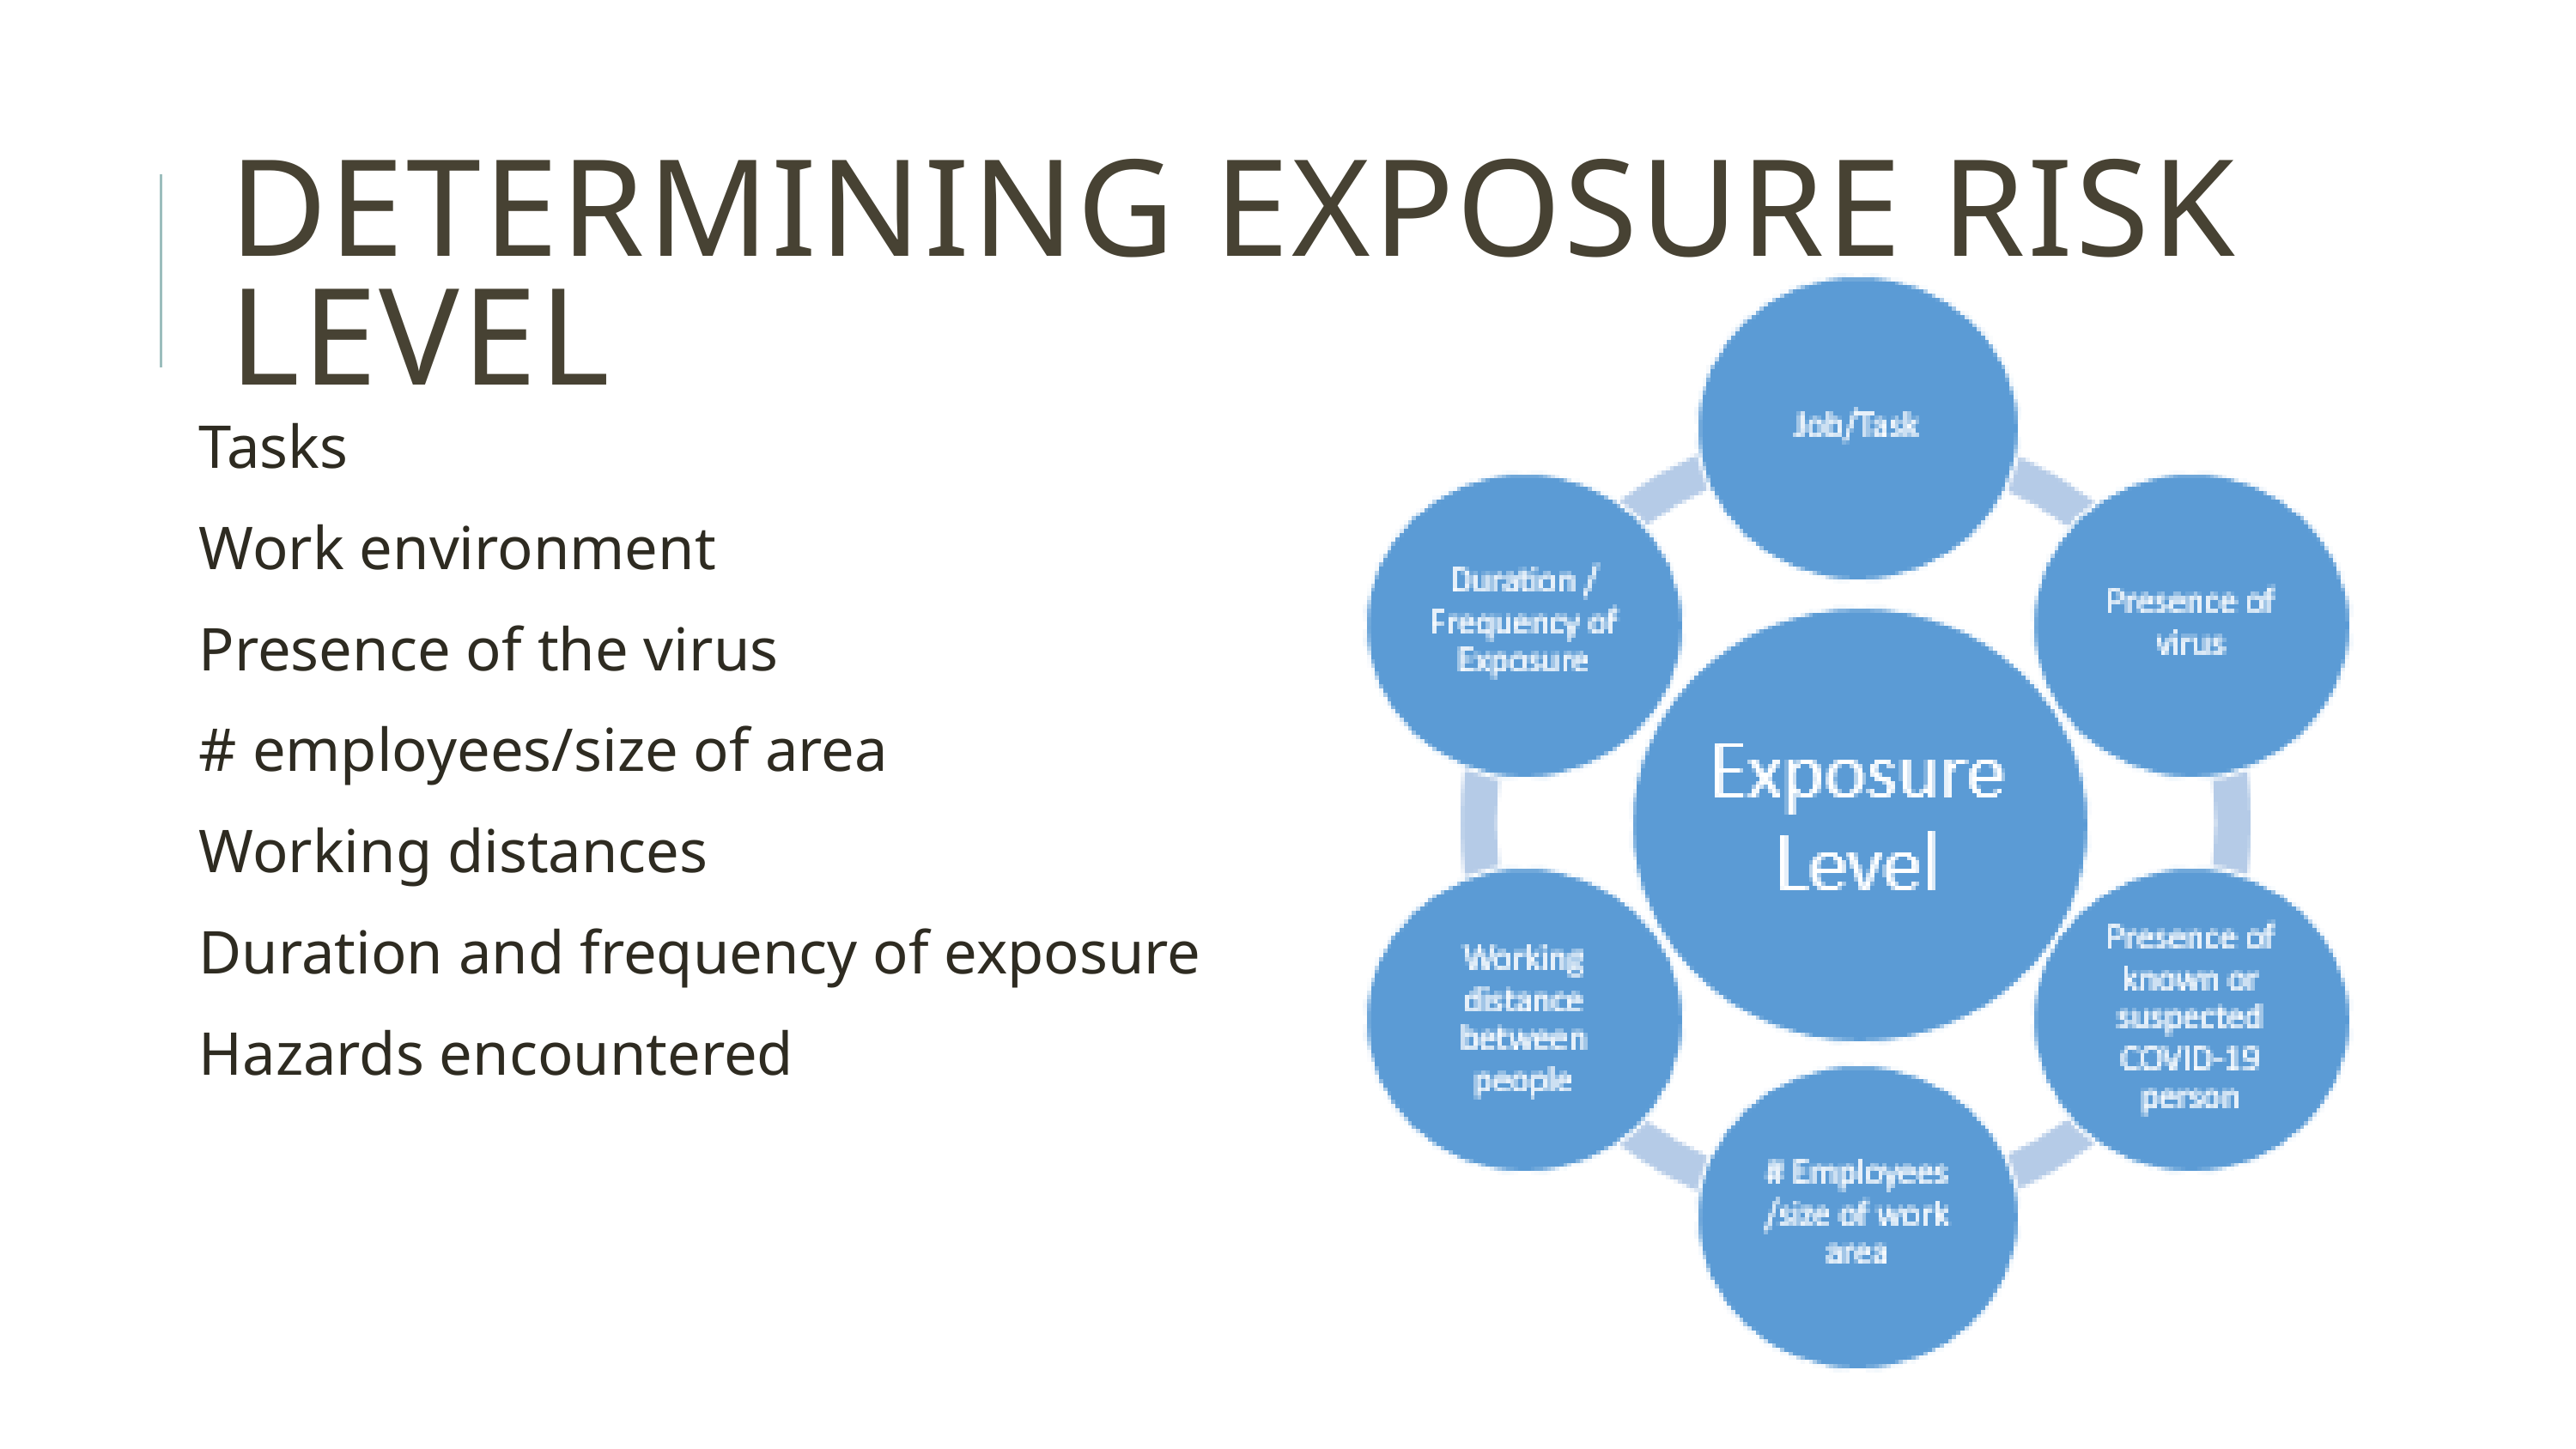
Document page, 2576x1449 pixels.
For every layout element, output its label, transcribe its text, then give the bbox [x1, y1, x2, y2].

picture [1313, 257, 2427, 1436]
title Determining Exposure Risk Level [216, 123, 2270, 410]
list Tasks Work environment Presence of the virus # employees/size of area Working distances Duration and frequency of exposure Hazards encountered [173, 410, 1307, 1261]
